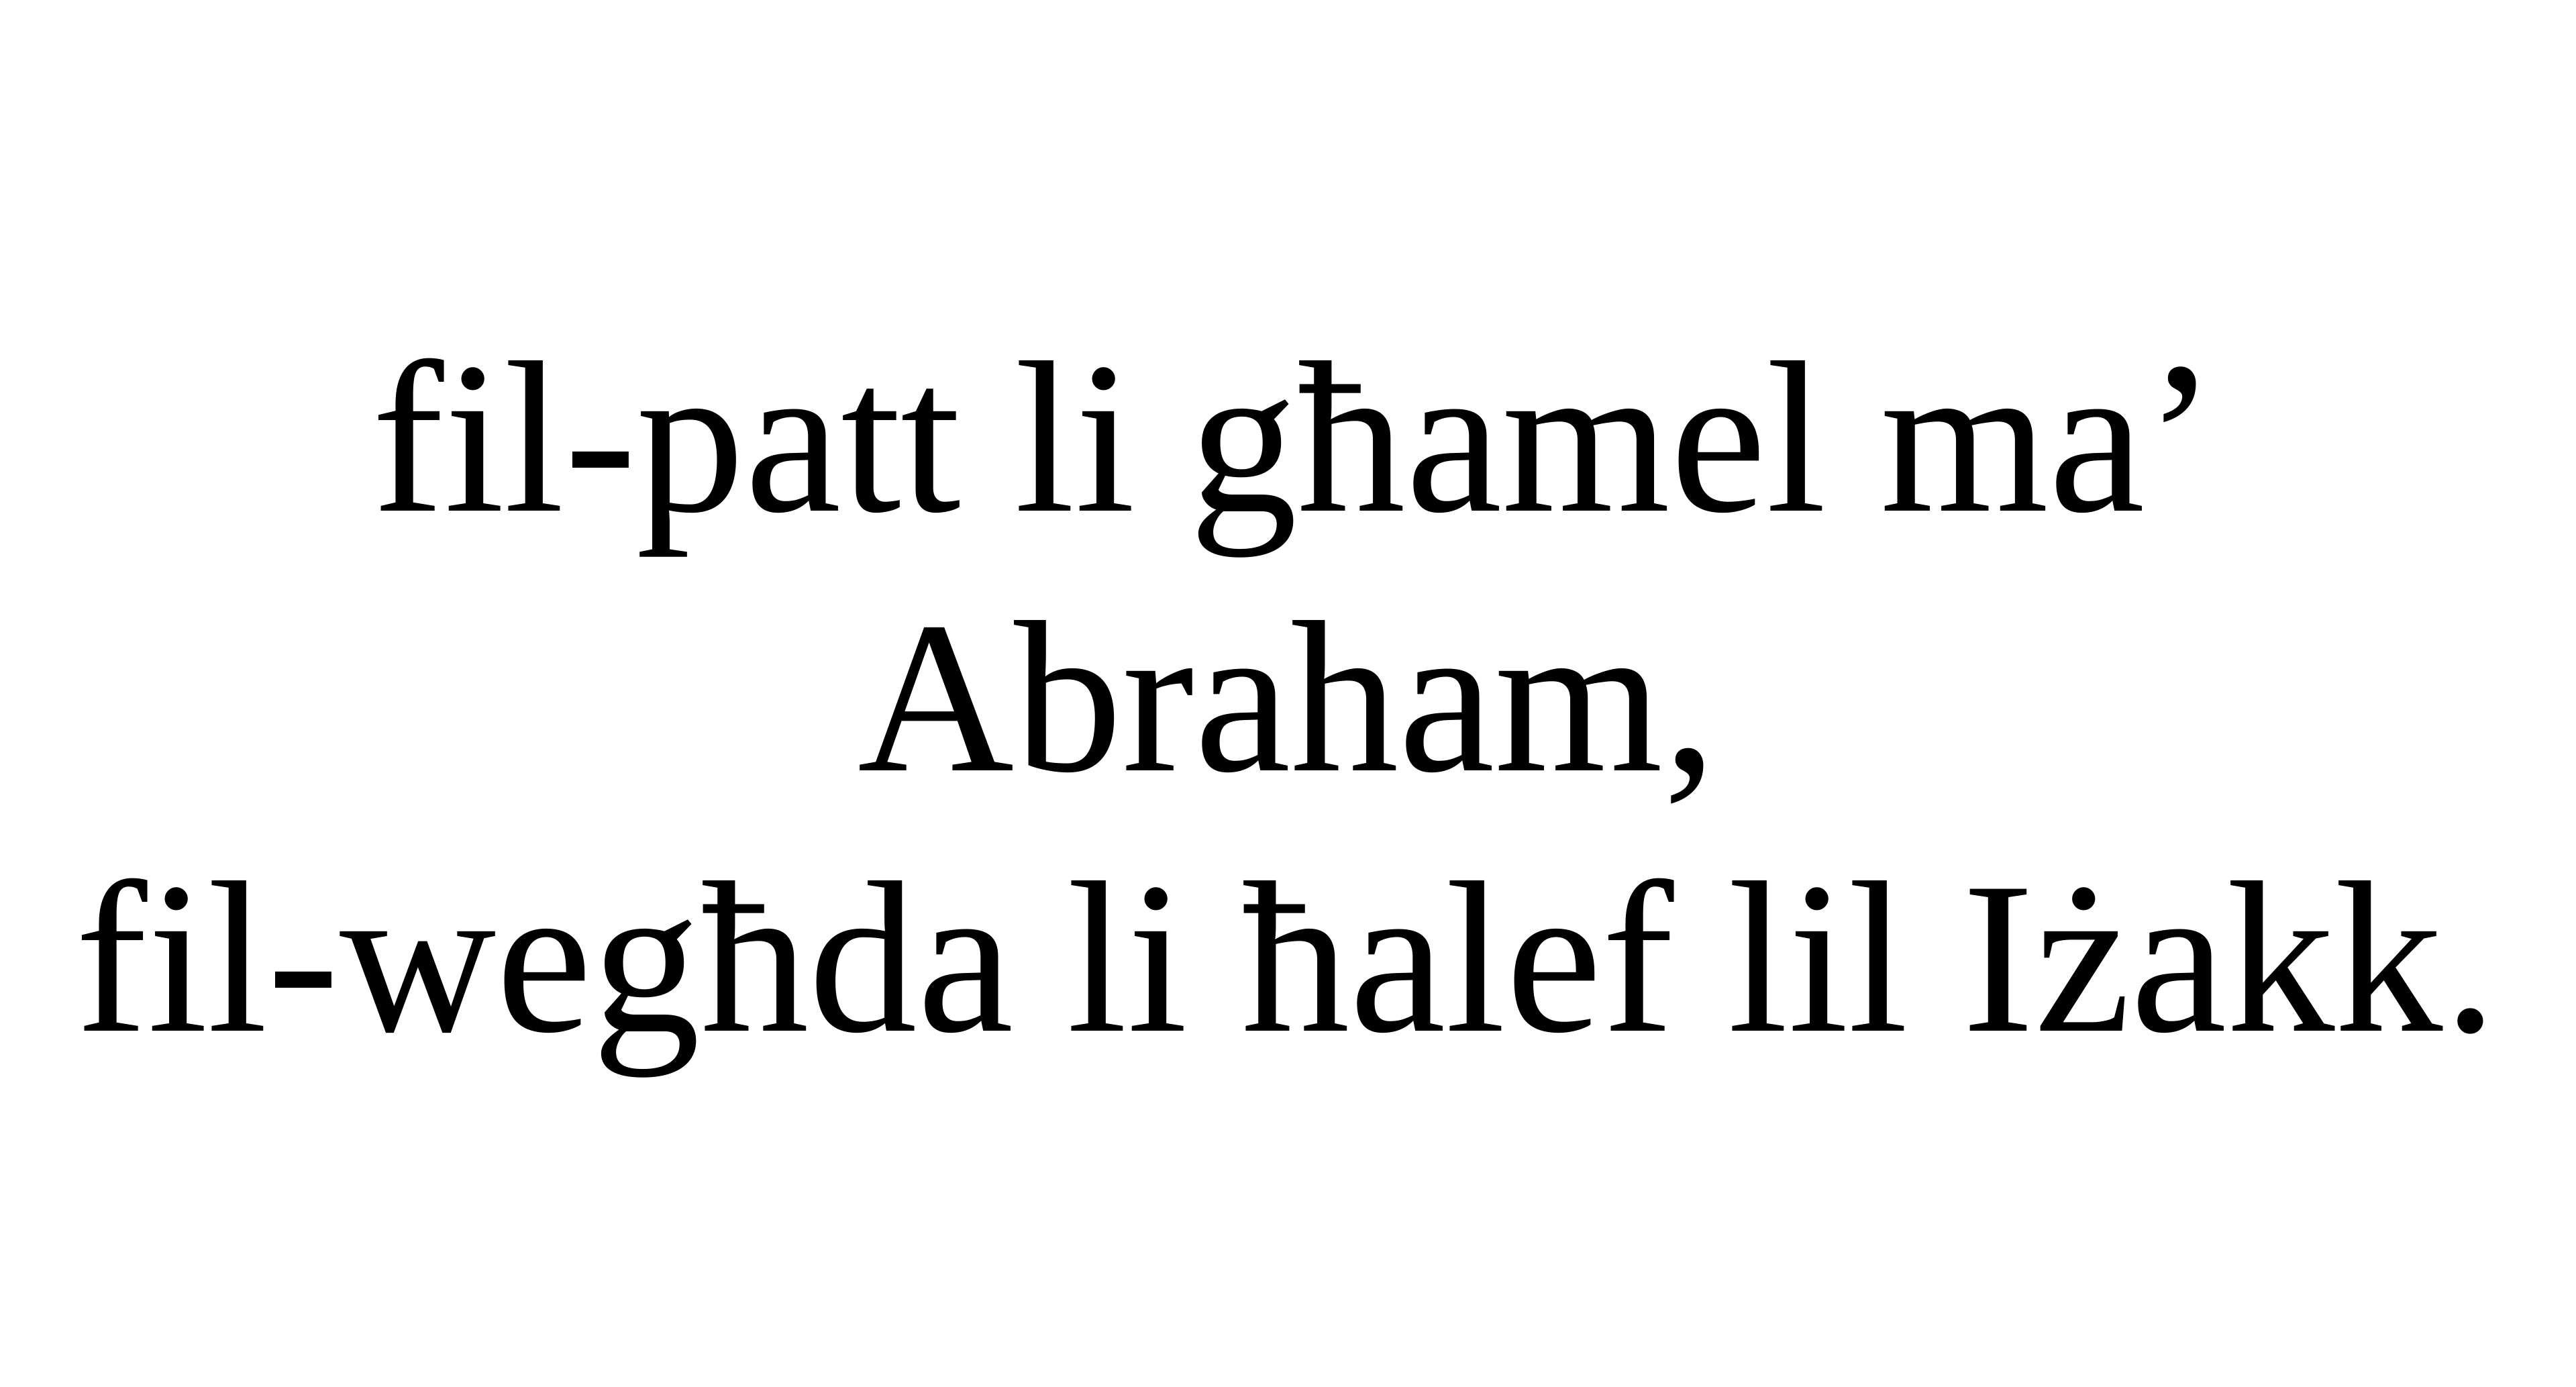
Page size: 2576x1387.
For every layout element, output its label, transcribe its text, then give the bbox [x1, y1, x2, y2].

list fil-patt li għamel ma’ Abraham, fil-wegħda li ħalef lil Iżakk. [55, 289, 2521, 1098]
